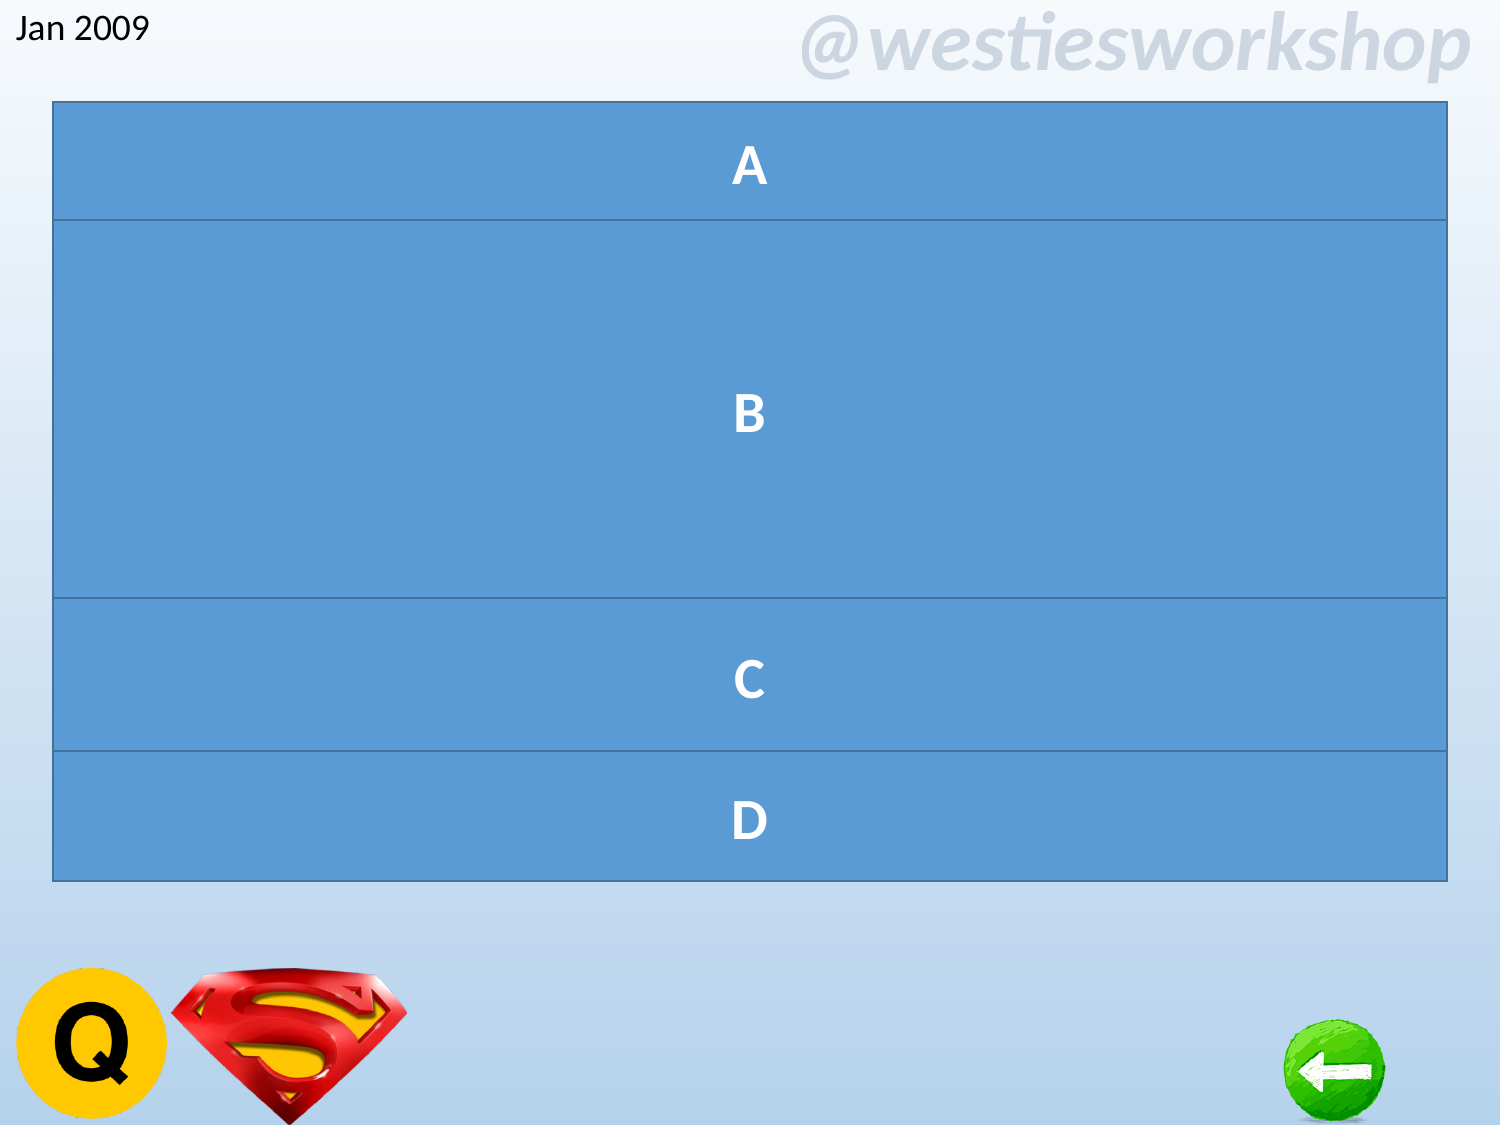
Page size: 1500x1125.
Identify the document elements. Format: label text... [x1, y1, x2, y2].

picture [0, 944, 407, 1125]
picture [1281, 1019, 1387, 1125]
text_box Jan 2009 [1, 0, 165, 56]
picture [53, 101, 1447, 881]
